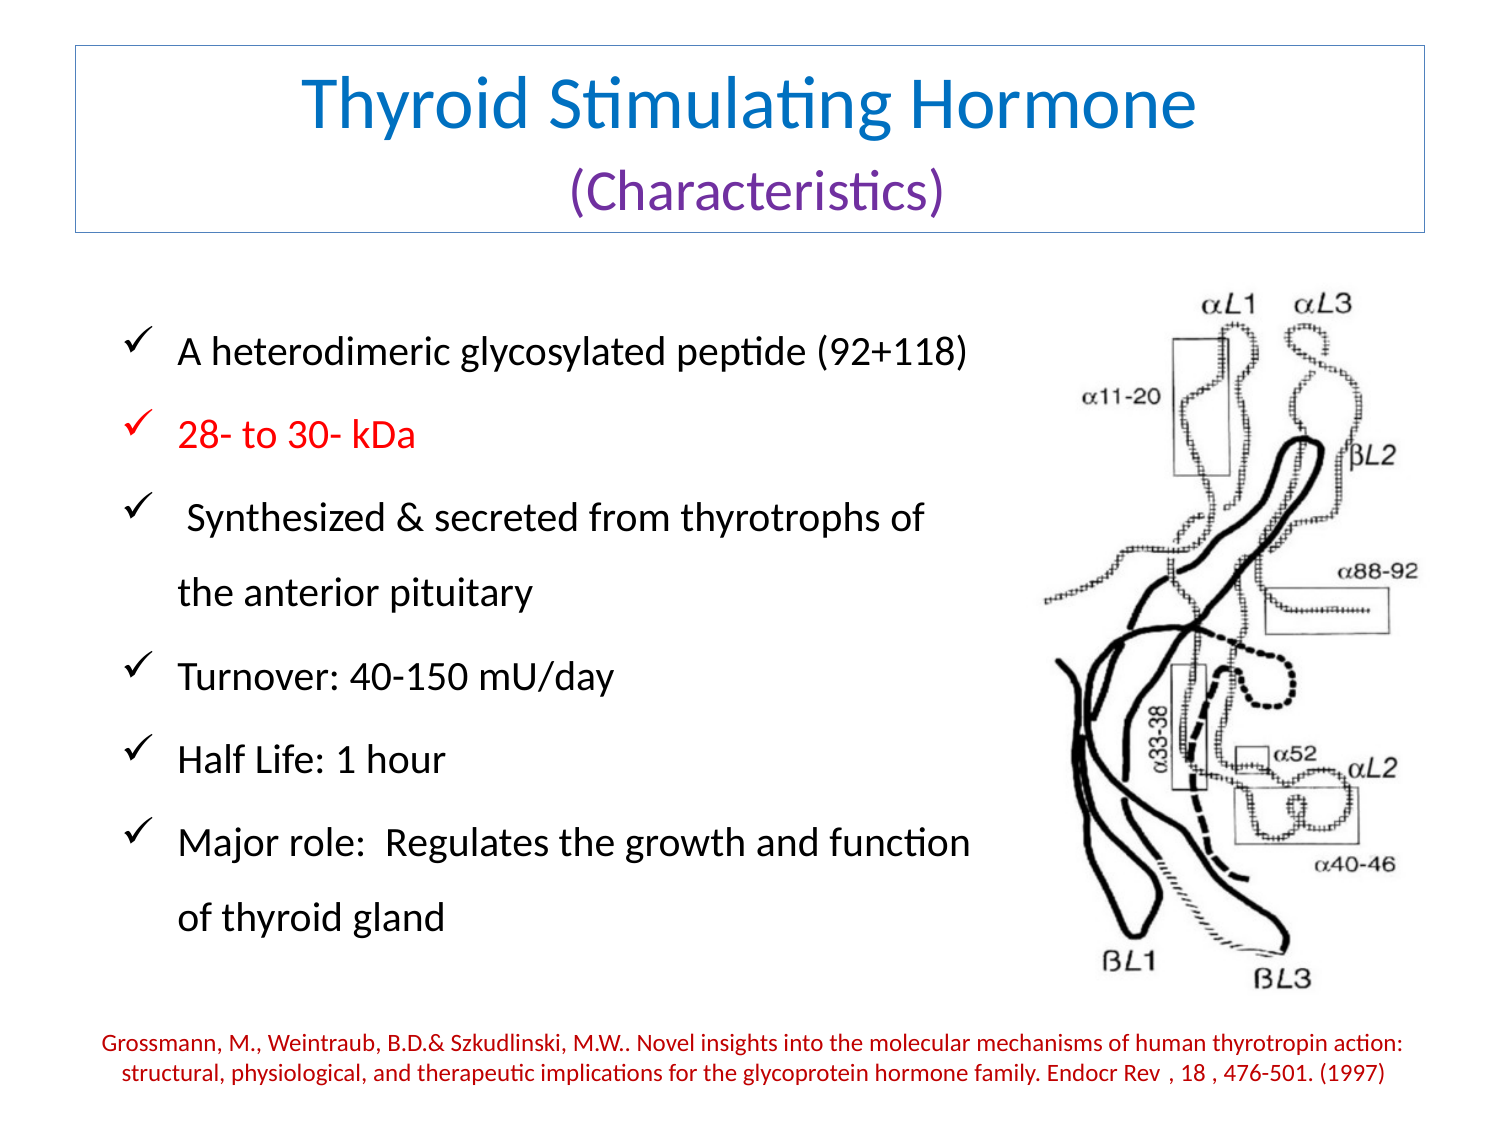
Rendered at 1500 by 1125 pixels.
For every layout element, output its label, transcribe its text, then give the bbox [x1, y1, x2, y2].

picture [1017, 272, 1430, 1010]
list A heterodimeric glycosylated peptide (92+118) 28- to 30- kDa Synthesized & secreted from thyrotrophs of the anterior pituitary Turnover: 40-150 mU/day Half Life: 1 hour Major role: Regulates the growth and function of thyroid gland [88, 290, 1006, 857]
title Thyroid Stimulating Hormone (Characteristics) [75, 45, 1425, 233]
text_box Grossmann, M., Weintraub, B.D.& Szkudlinski, M.W.. Novel insights into the molecular mechanisms of human thyrotropin action: structural, physiological, and therapeutic implications for the glycoprotein hormone family. Endocr Rev , 18 , 476-501. (1997) [71, 1019, 1436, 1094]
